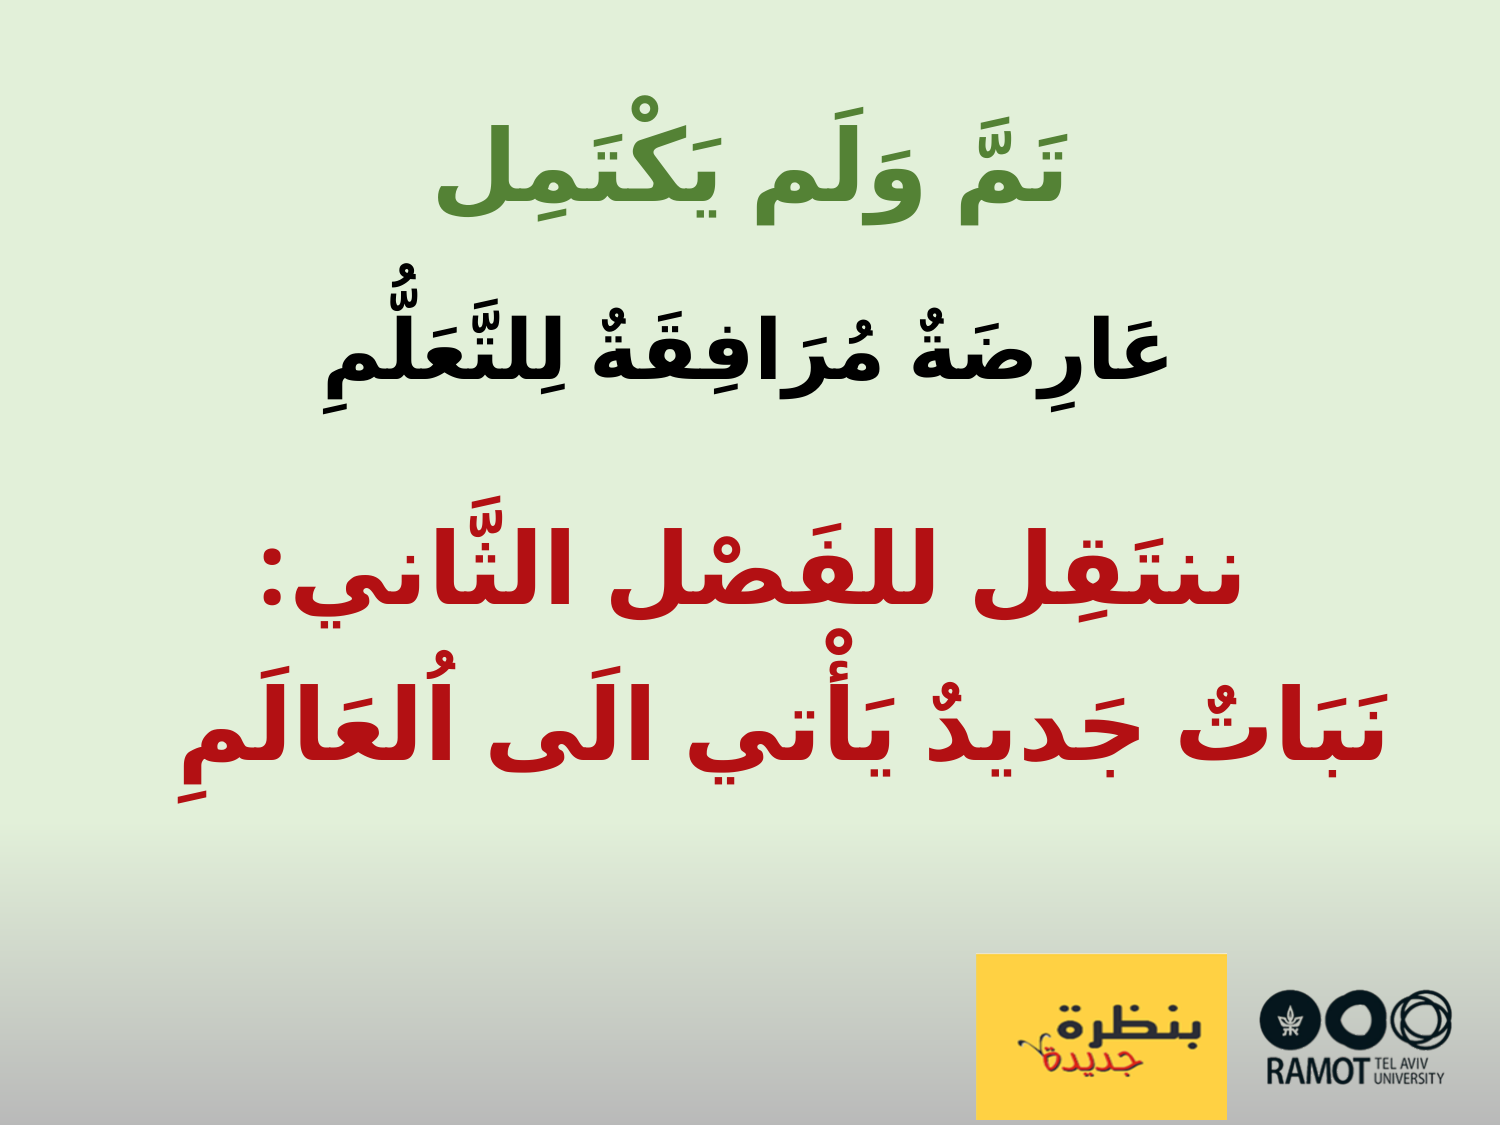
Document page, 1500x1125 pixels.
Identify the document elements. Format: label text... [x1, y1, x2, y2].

title تَمَّ وَلَم يَكْتَمِل [103, 60, 1398, 278]
picture [976, 953, 1227, 1120]
picture [1250, 977, 1462, 1095]
list عَارِضَةٌ مُرَافِقَةٌ لِلتَّعَلُّمِ ننتَقِل للفَصْل الثَّاني: نَبَاتٌ جَديدٌ يَأْتي الَى اُلعَالَمِ [50, 299, 1456, 1014]
